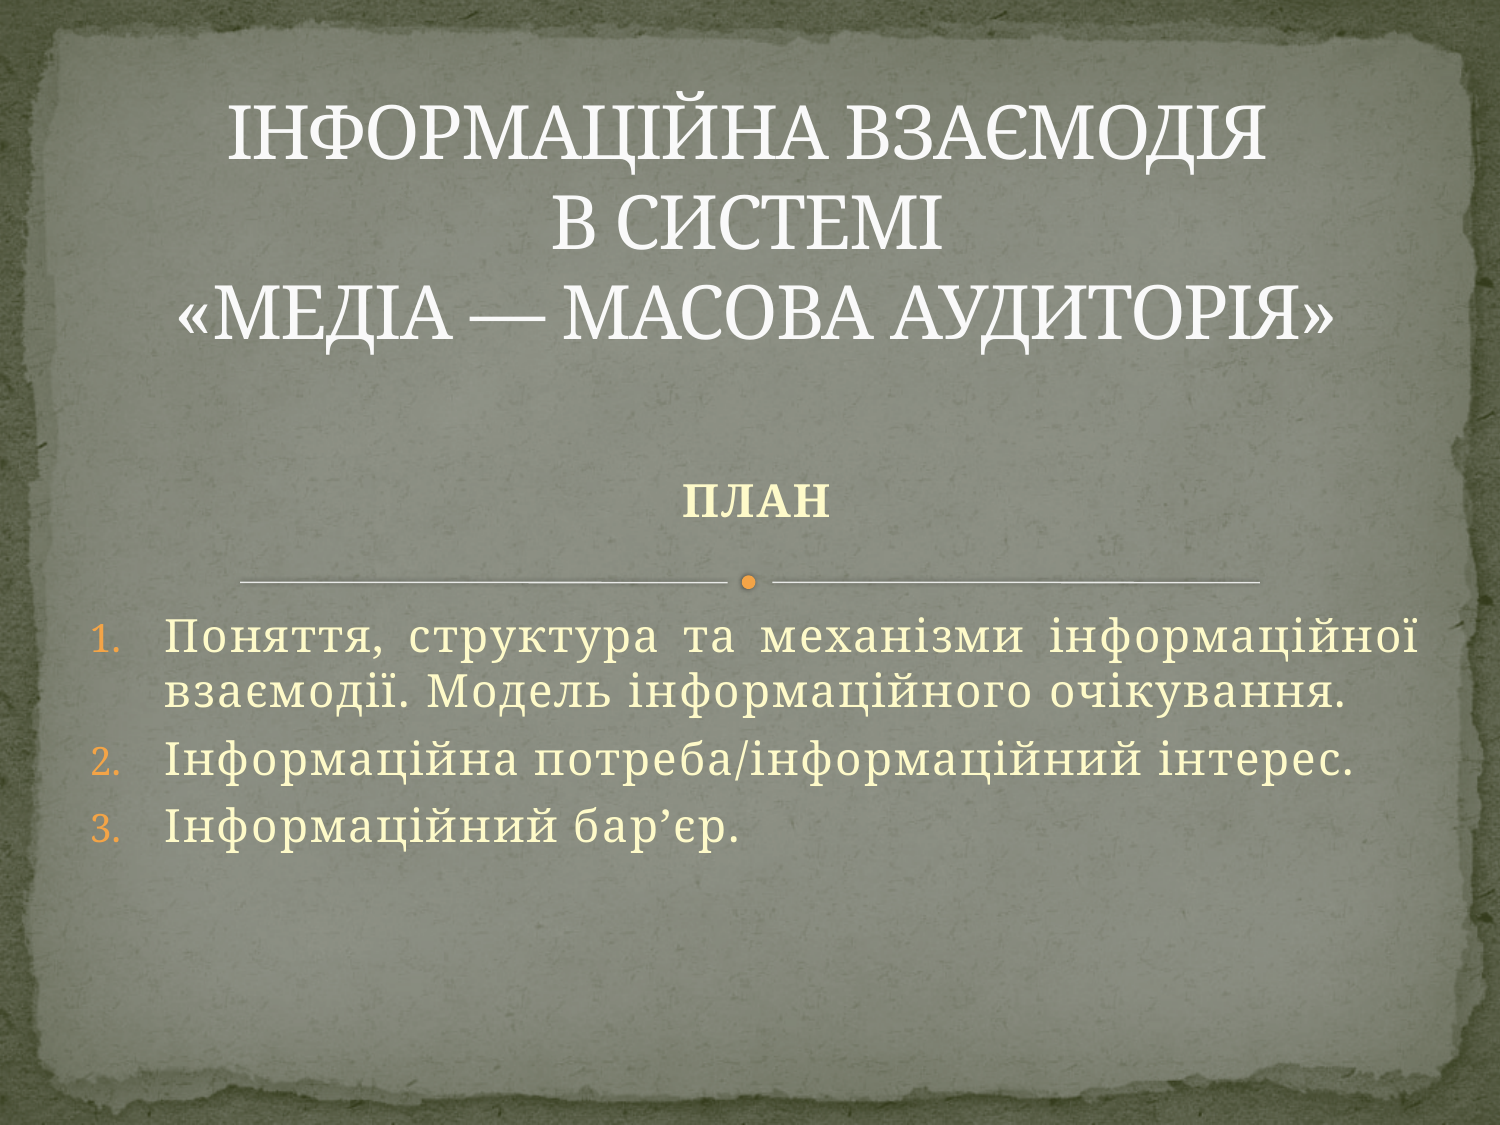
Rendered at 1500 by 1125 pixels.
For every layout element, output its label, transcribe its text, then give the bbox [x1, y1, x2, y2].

title ІНФОРМАЦІЙНА ВЗАЄМОДІЯ В СИСТЕМІ «МЕДІА — МАСОВА АУДИТОРІЯ» [74, 89, 1438, 362]
subtitle ПЛАН Поняття, структура та механізми інформаційної взаємодії. Модель інформаційного очікування. Інформаційна потреба/інформаційний інтерес. Інформаційний бар’єр. [75, 397, 1438, 988]
